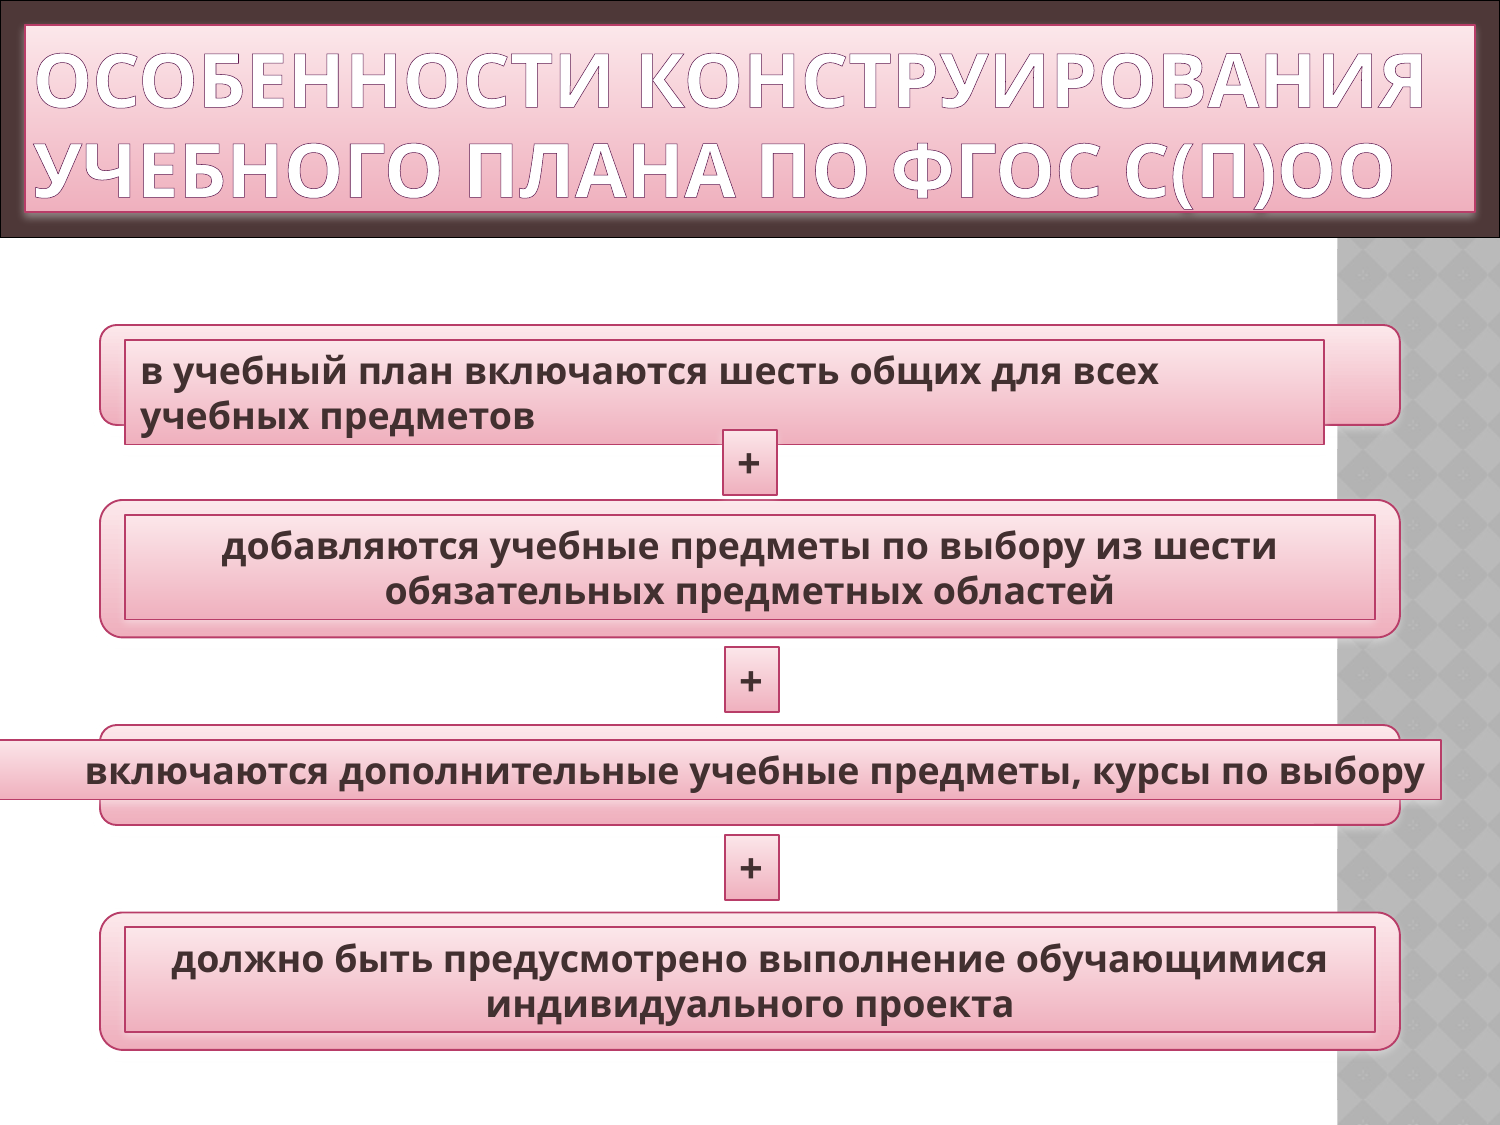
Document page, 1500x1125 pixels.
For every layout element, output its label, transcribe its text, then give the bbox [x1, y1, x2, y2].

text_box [87, 324, 1401, 1051]
text_box [0, 0, 1500, 238]
title Особенности конструирования учебного плана по ФГОС С(П)ОО [24, 24, 1476, 213]
